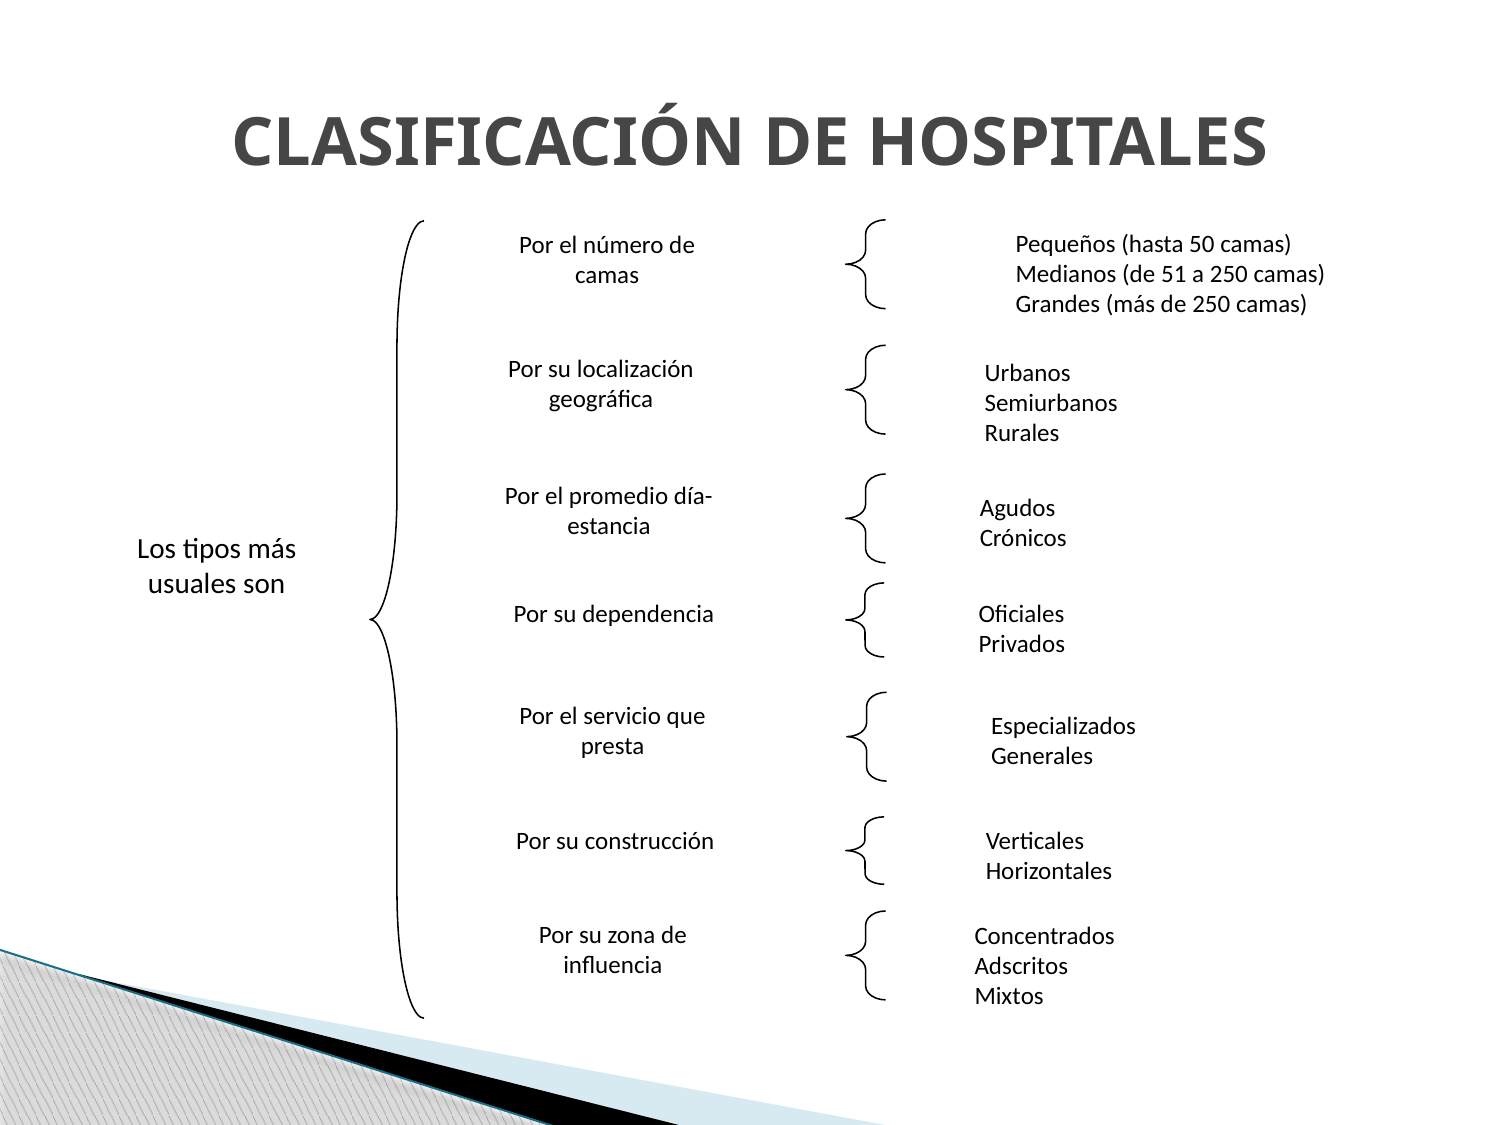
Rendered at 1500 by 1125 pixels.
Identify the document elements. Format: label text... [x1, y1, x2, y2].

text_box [111, 219, 1377, 1024]
title CLASIFICACIÓN DE HOSPITALES [75, 45, 1425, 233]
